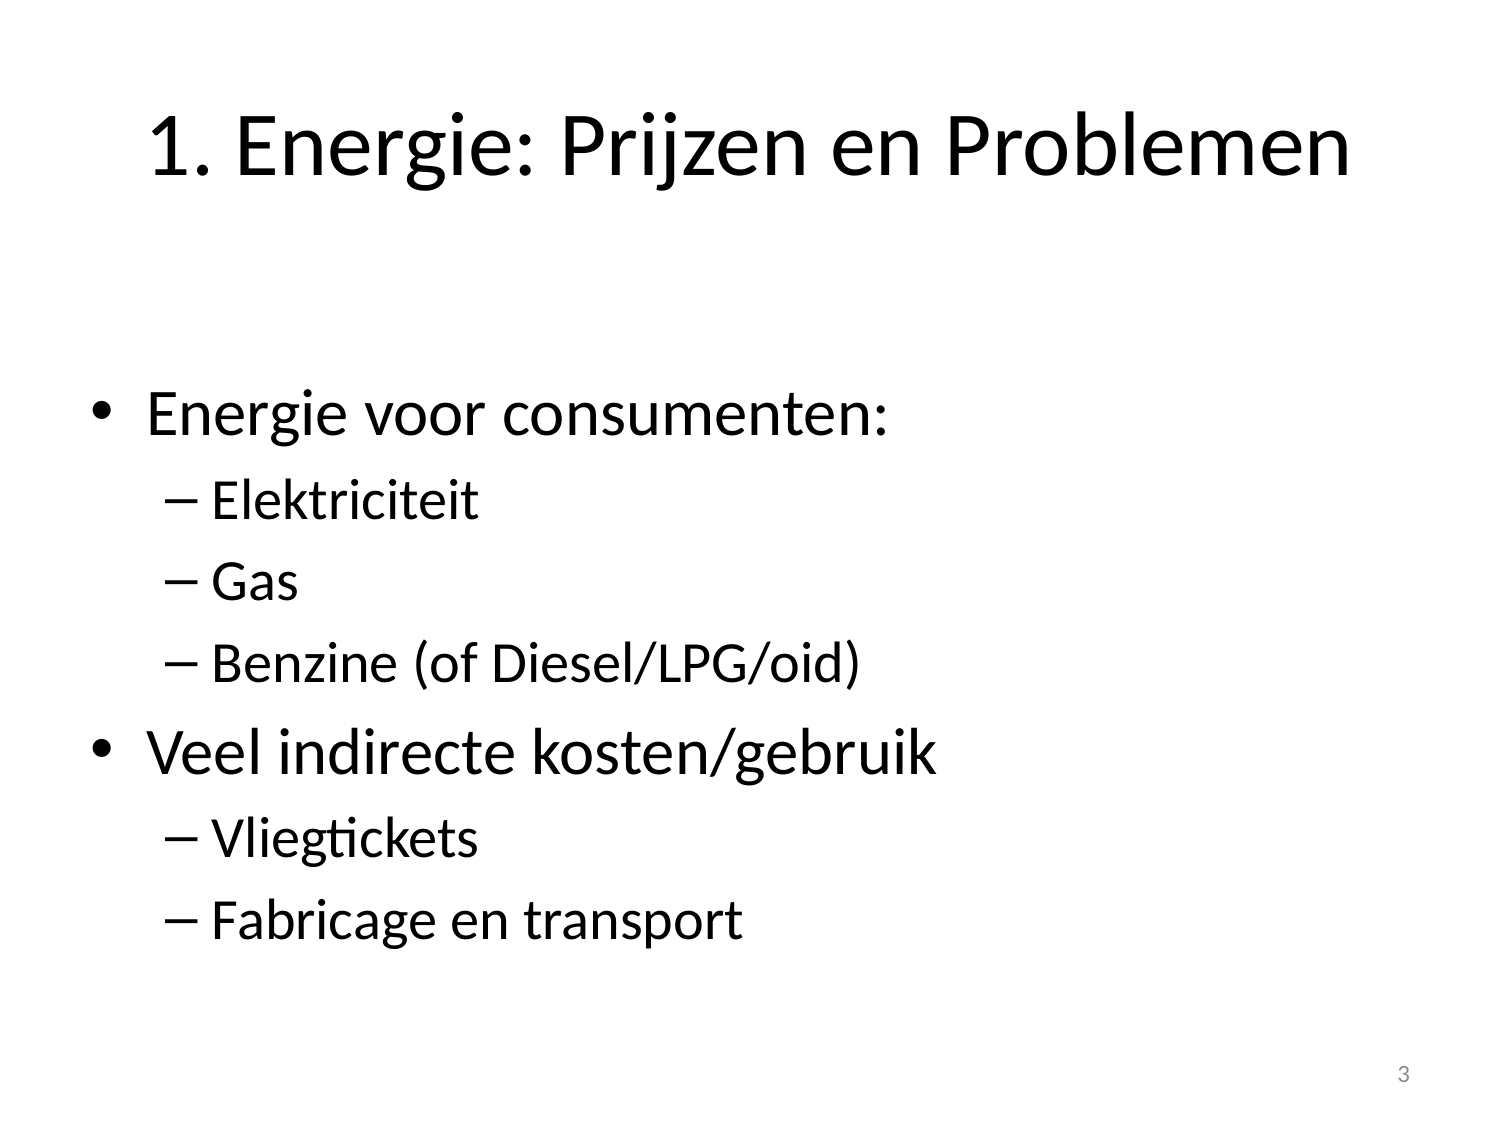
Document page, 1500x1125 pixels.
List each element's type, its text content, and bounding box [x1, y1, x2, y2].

slide_number 3 [1074, 1042, 1425, 1103]
list Energie voor consumenten: Elektriciteit Gas Benzine (of Diesel/LPG/oid) Veel indirecte kosten/gebruik Vliegtickets Fabricage en transport [75, 361, 1425, 1012]
title 1. Energie: Prijzen en Problemen [75, 45, 1425, 233]
